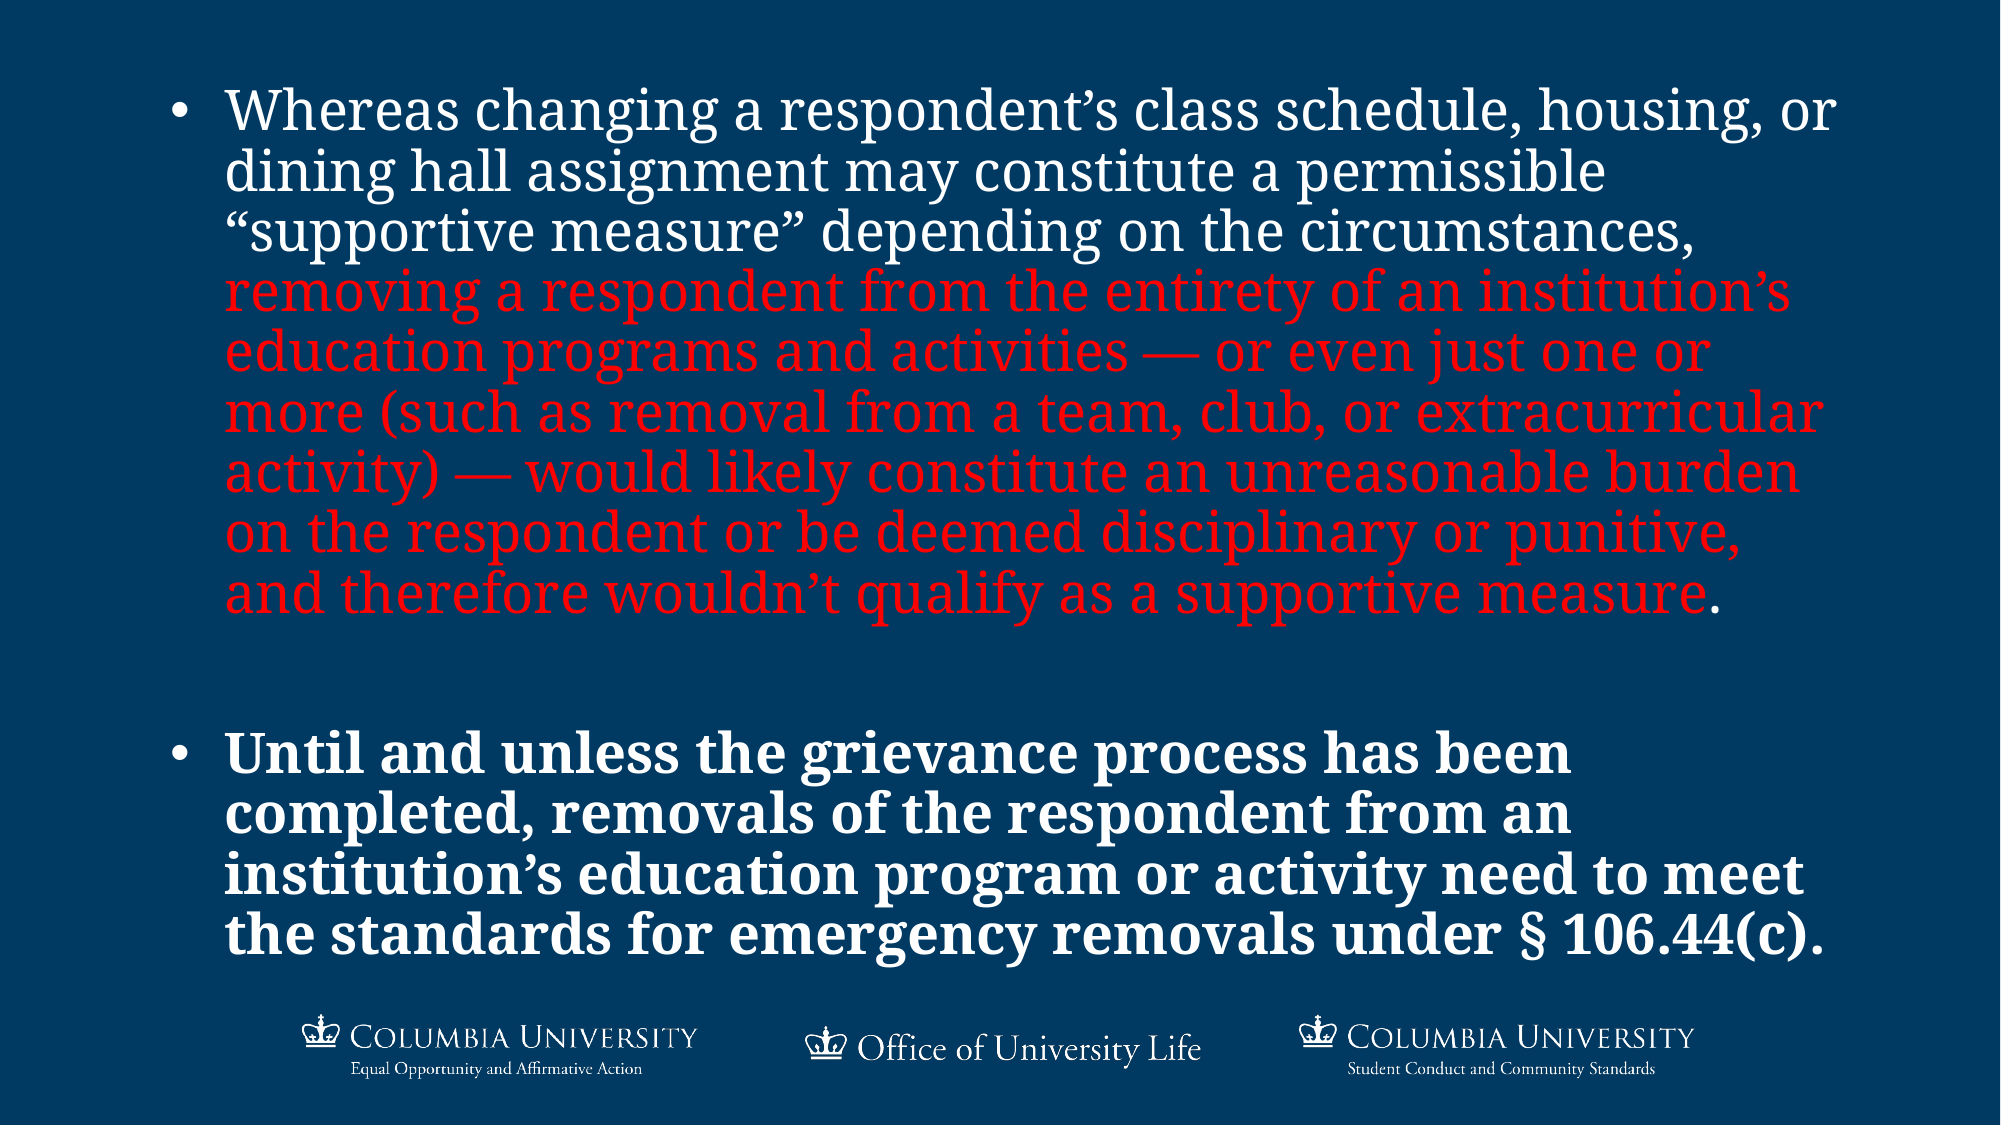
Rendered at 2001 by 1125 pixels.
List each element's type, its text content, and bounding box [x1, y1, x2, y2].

picture [300, 1014, 703, 1083]
list Whereas changing a respondent’s class schedule, housing, or dining hall assignment may constitute a permissible “supportive measure” depending on the circumstances, removing a respondent from the entirety of an institution’s education programs and activities — or even just one or more (such as removal from a team, club, or extracurricular activity) — would likely constitute an unreasonable burden on the respondent or be deemed disciplinary or punitive, and therefore wouldn’t qualify as a supportive measure. Until and unless the grievance process has been completed, removals of the respondent from an institution’s education program or activity need to meet the standards for emergency removals under § 106.44(c). [137, 75, 1863, 1014]
picture [1297, 1014, 1700, 1083]
picture [799, 1023, 1202, 1072]
